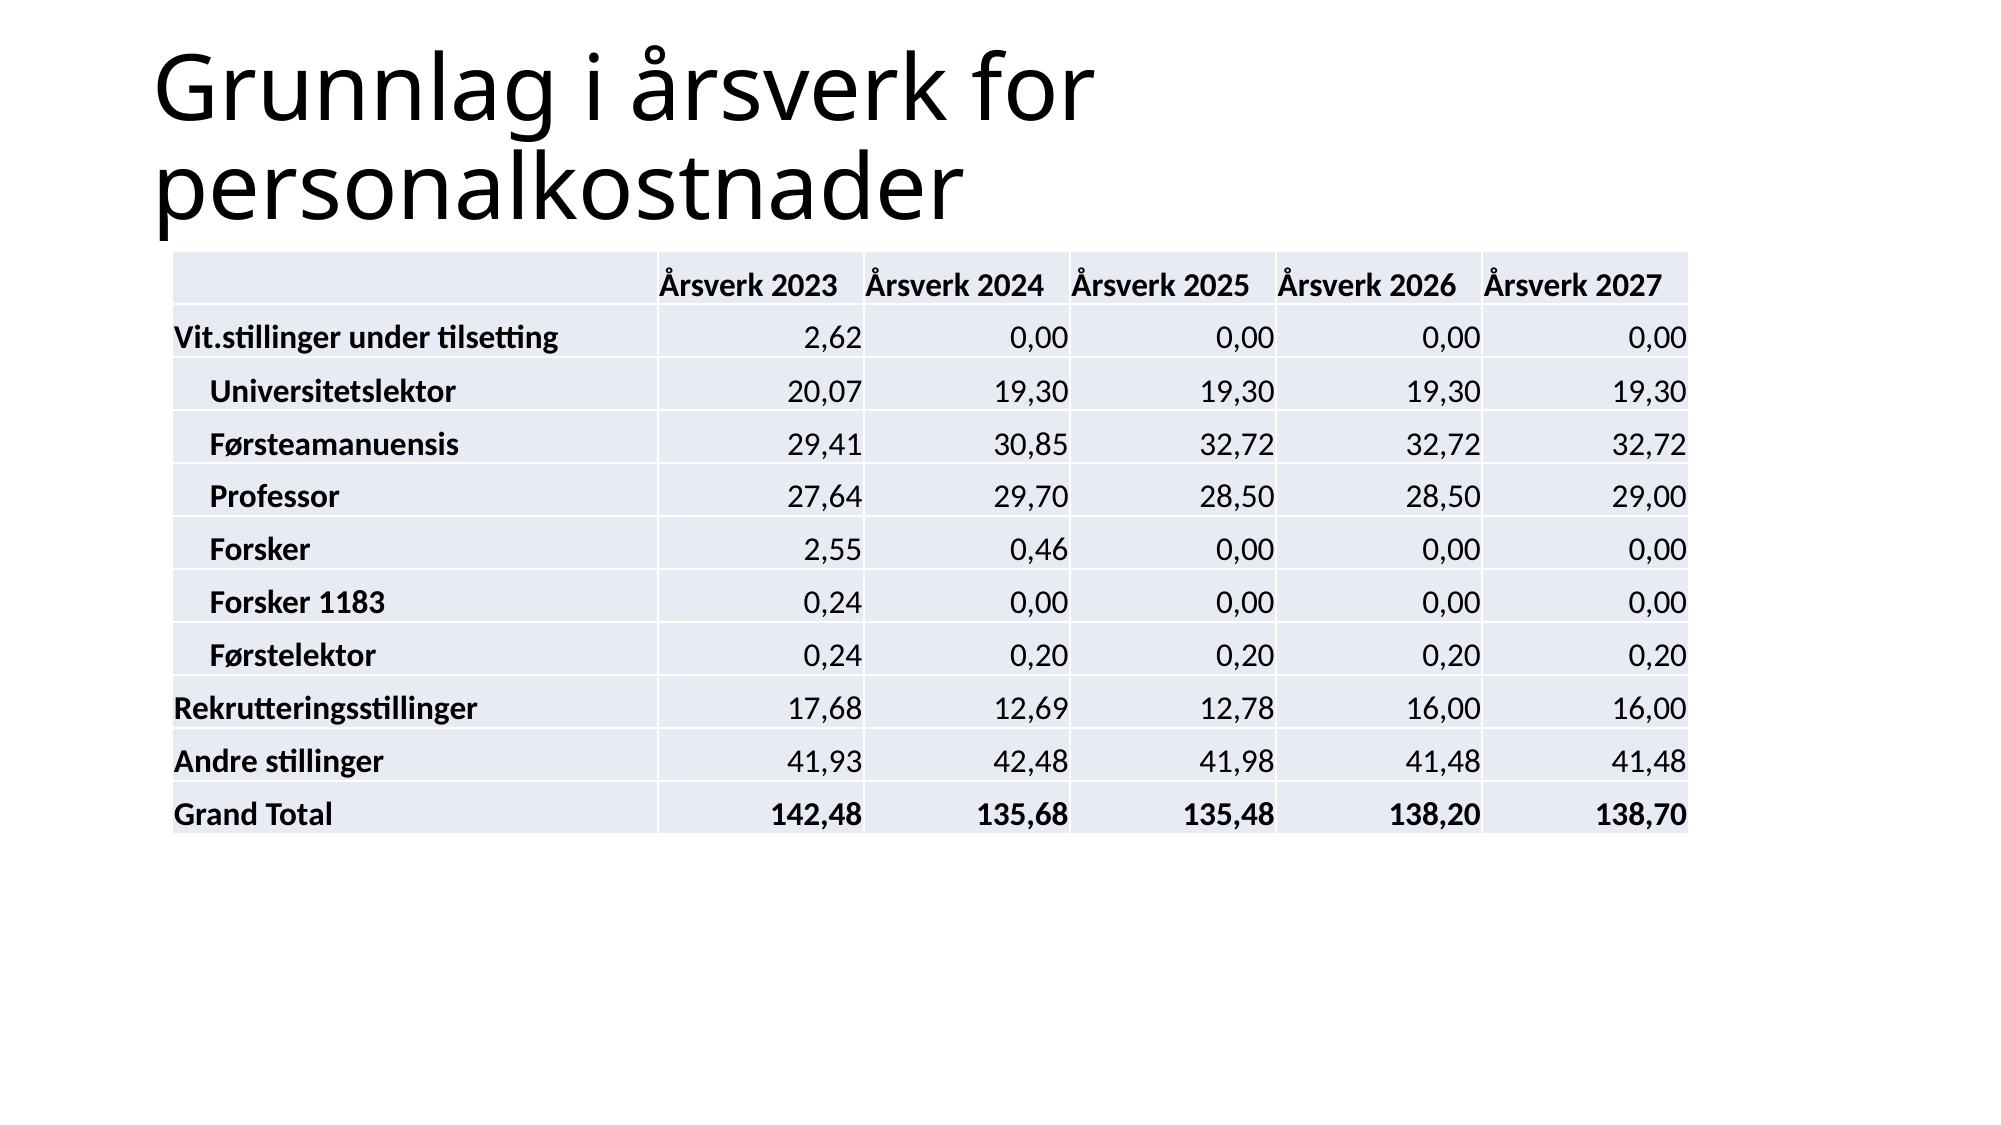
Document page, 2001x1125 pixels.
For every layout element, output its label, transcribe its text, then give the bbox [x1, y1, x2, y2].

table_cell 0,00 [865, 570, 1069, 621]
table_cell 30,85 [865, 411, 1069, 462]
table_cell 138,20 [1277, 782, 1481, 833]
table_cell 16,00 [1483, 676, 1688, 727]
table_cell Vit.stillinger under tilsetting [173, 305, 657, 356]
table_cell 41,93 [659, 729, 863, 780]
table_cell 32,72 [1483, 411, 1688, 462]
table_header Årsverk 2027 [1483, 252, 1688, 303]
table_cell 0,00 [1071, 570, 1275, 621]
table_cell 29,41 [659, 411, 863, 462]
table_cell Grand Total [173, 782, 657, 833]
table_cell 2,62 [659, 305, 863, 356]
table_cell 0,46 [865, 517, 1069, 568]
table_cell 42,48 [865, 729, 1069, 780]
table_cell 0,00 [1483, 517, 1688, 568]
table_cell 0,20 [1277, 623, 1481, 674]
table_cell 17,68 [659, 676, 863, 727]
table_cell Professor [173, 464, 657, 515]
table_cell Førsteamanuensis [173, 411, 657, 462]
table_cell Andre stillinger [173, 729, 657, 780]
table_cell 0,00 [1483, 305, 1688, 356]
table_header Årsverk 2025 [1071, 252, 1275, 303]
table_cell 19,30 [865, 358, 1069, 409]
table_cell 2,55 [659, 517, 863, 568]
table_cell 27,64 [659, 464, 863, 515]
table_header Årsverk 2026 [1277, 252, 1481, 303]
table_cell 0,00 [865, 305, 1069, 356]
table_cell 12,78 [1071, 676, 1275, 727]
table_cell 19,30 [1071, 358, 1275, 409]
table_cell 0,00 [1277, 517, 1481, 568]
table_cell 142,48 [659, 782, 863, 833]
table_cell 135,68 [865, 782, 1069, 833]
table_cell Førstelektor [173, 623, 657, 674]
table_cell 0,24 [659, 623, 863, 674]
table_header [173, 252, 657, 303]
table_cell 0,24 [659, 570, 863, 621]
table_cell 28,50 [1277, 464, 1481, 515]
table_cell 28,50 [1071, 464, 1275, 515]
table_cell 32,72 [1071, 411, 1275, 462]
table_cell 0,00 [1277, 570, 1481, 621]
table_header Årsverk 2024 [865, 252, 1069, 303]
table_cell 0,00 [1483, 570, 1688, 621]
table_cell 0,20 [1071, 623, 1275, 674]
table_cell 138,70 [1483, 782, 1688, 833]
table_cell 16,00 [1277, 676, 1481, 727]
table_cell 20,07 [659, 358, 863, 409]
table_cell 135,48 [1071, 782, 1275, 833]
table_cell 19,30 [1483, 358, 1688, 409]
table_cell 0,00 [1277, 305, 1481, 356]
table_header Årsverk 2023 [659, 252, 863, 303]
table_cell 32,72 [1277, 411, 1481, 462]
table_cell Forsker [173, 517, 657, 568]
table_cell Forsker 1183 [173, 570, 657, 621]
table_cell 41,48 [1277, 729, 1481, 780]
table_cell 29,70 [865, 464, 1069, 515]
table_cell 29,00 [1483, 464, 1688, 515]
table_cell Universitetslektor [173, 358, 657, 409]
table_cell 0,20 [865, 623, 1069, 674]
table_cell 12,69 [865, 676, 1069, 727]
table_cell 41,98 [1071, 729, 1275, 780]
table_cell 0,00 [1071, 305, 1275, 356]
table_cell 0,20 [1483, 623, 1688, 674]
table_cell Rekrutteringsstillinger [173, 676, 657, 727]
table_cell 19,30 [1277, 358, 1481, 409]
table_cell 0,00 [1071, 517, 1275, 568]
table_cell 41,48 [1483, 729, 1688, 780]
title Grunnlag i årsverk for personalkostnader [137, 59, 1863, 221]
